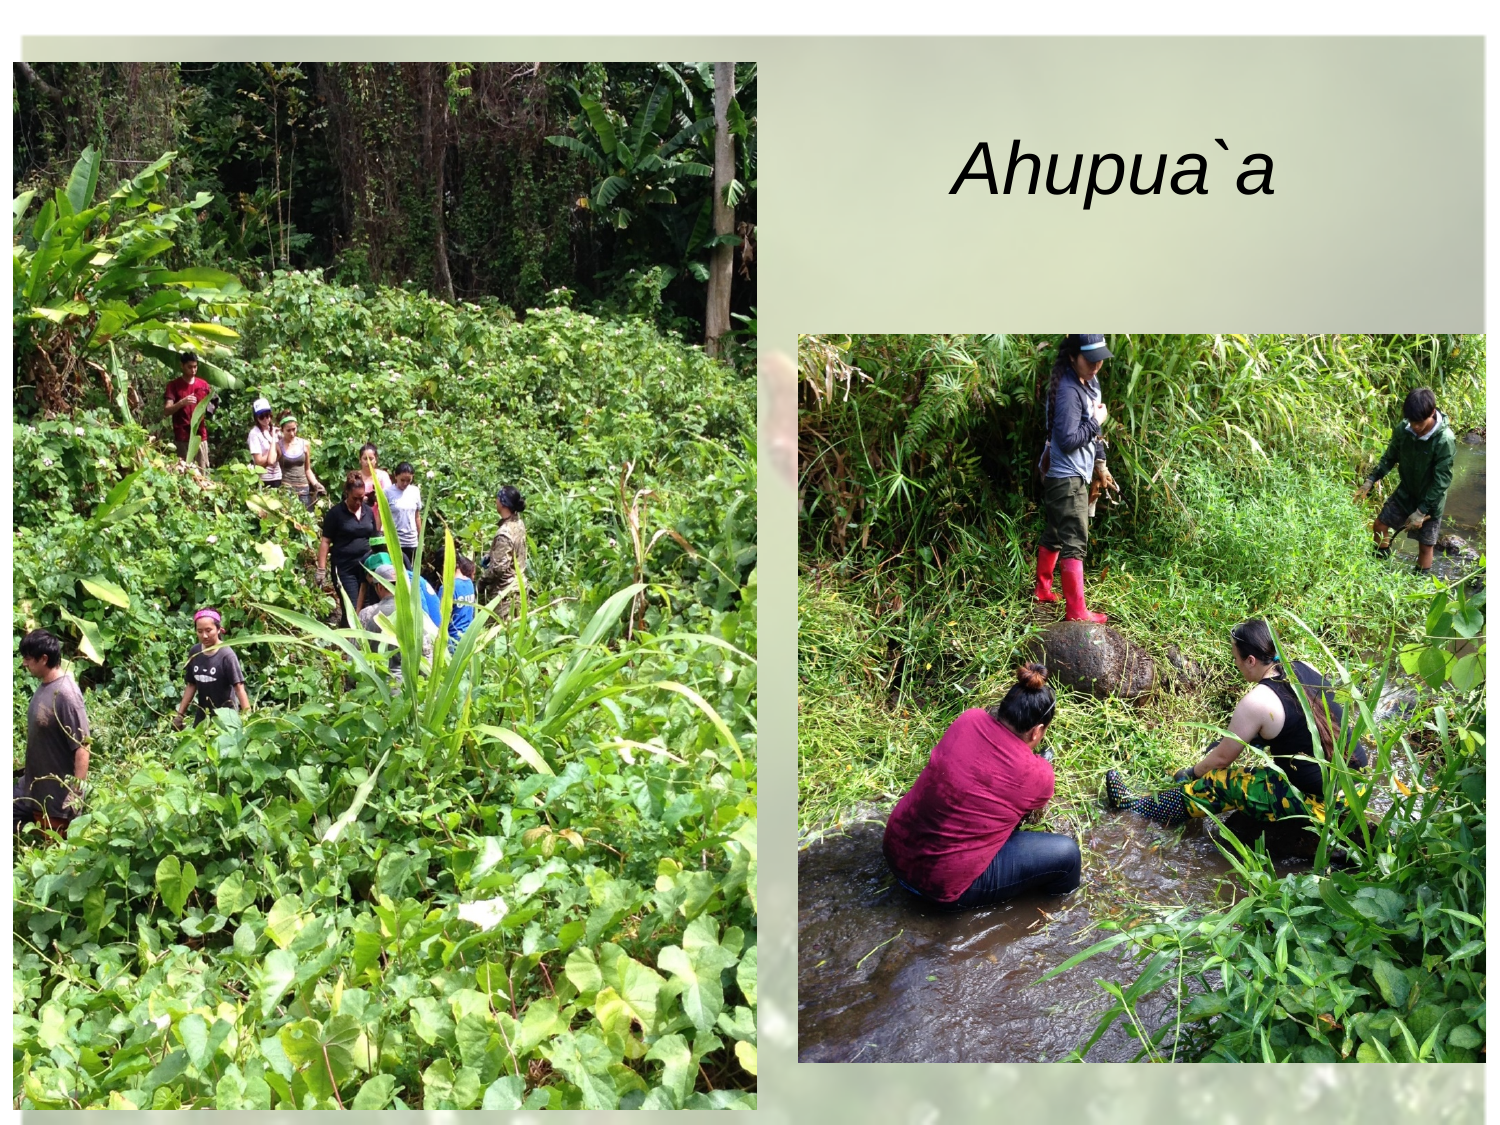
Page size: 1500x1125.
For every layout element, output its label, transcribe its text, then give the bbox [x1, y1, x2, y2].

picture [13, 62, 757, 1110]
list [757, 62, 1463, 1063]
text_box Ahupua`a [937, 112, 1438, 218]
picture [797, 334, 1486, 1063]
